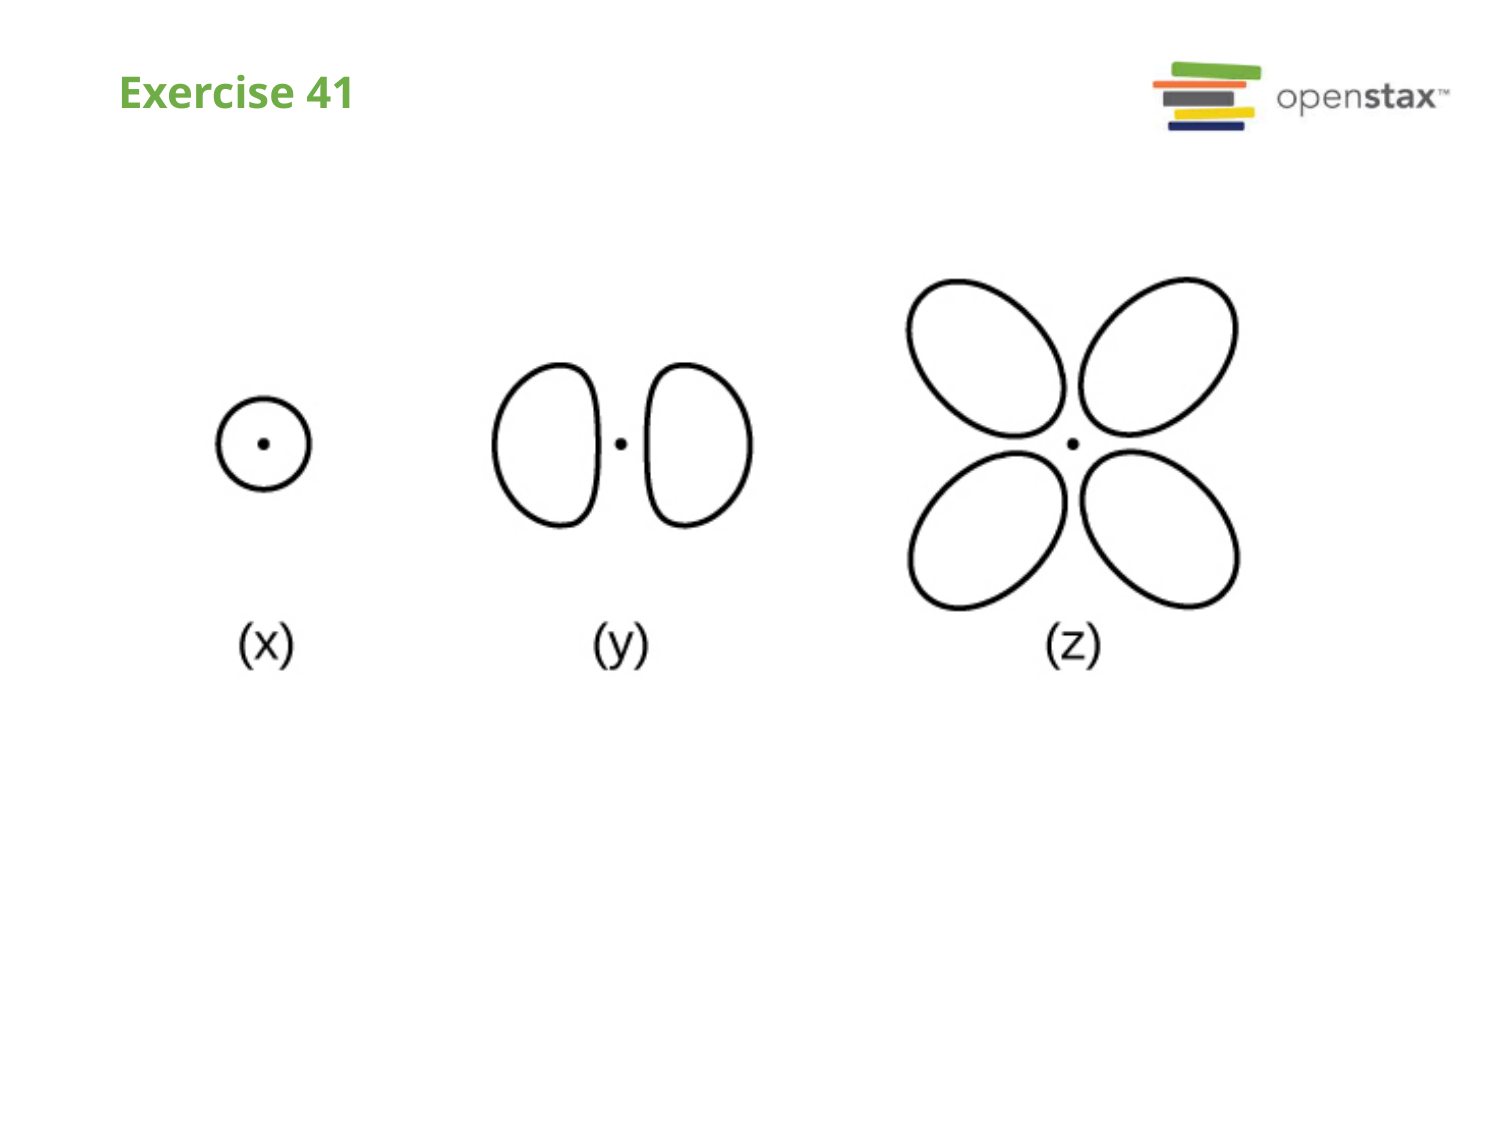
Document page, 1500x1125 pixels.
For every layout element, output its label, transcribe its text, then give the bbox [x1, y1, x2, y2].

picture [74, 184, 1398, 759]
title Exercise 41 [103, 59, 1397, 130]
picture [1151, 59, 1452, 134]
